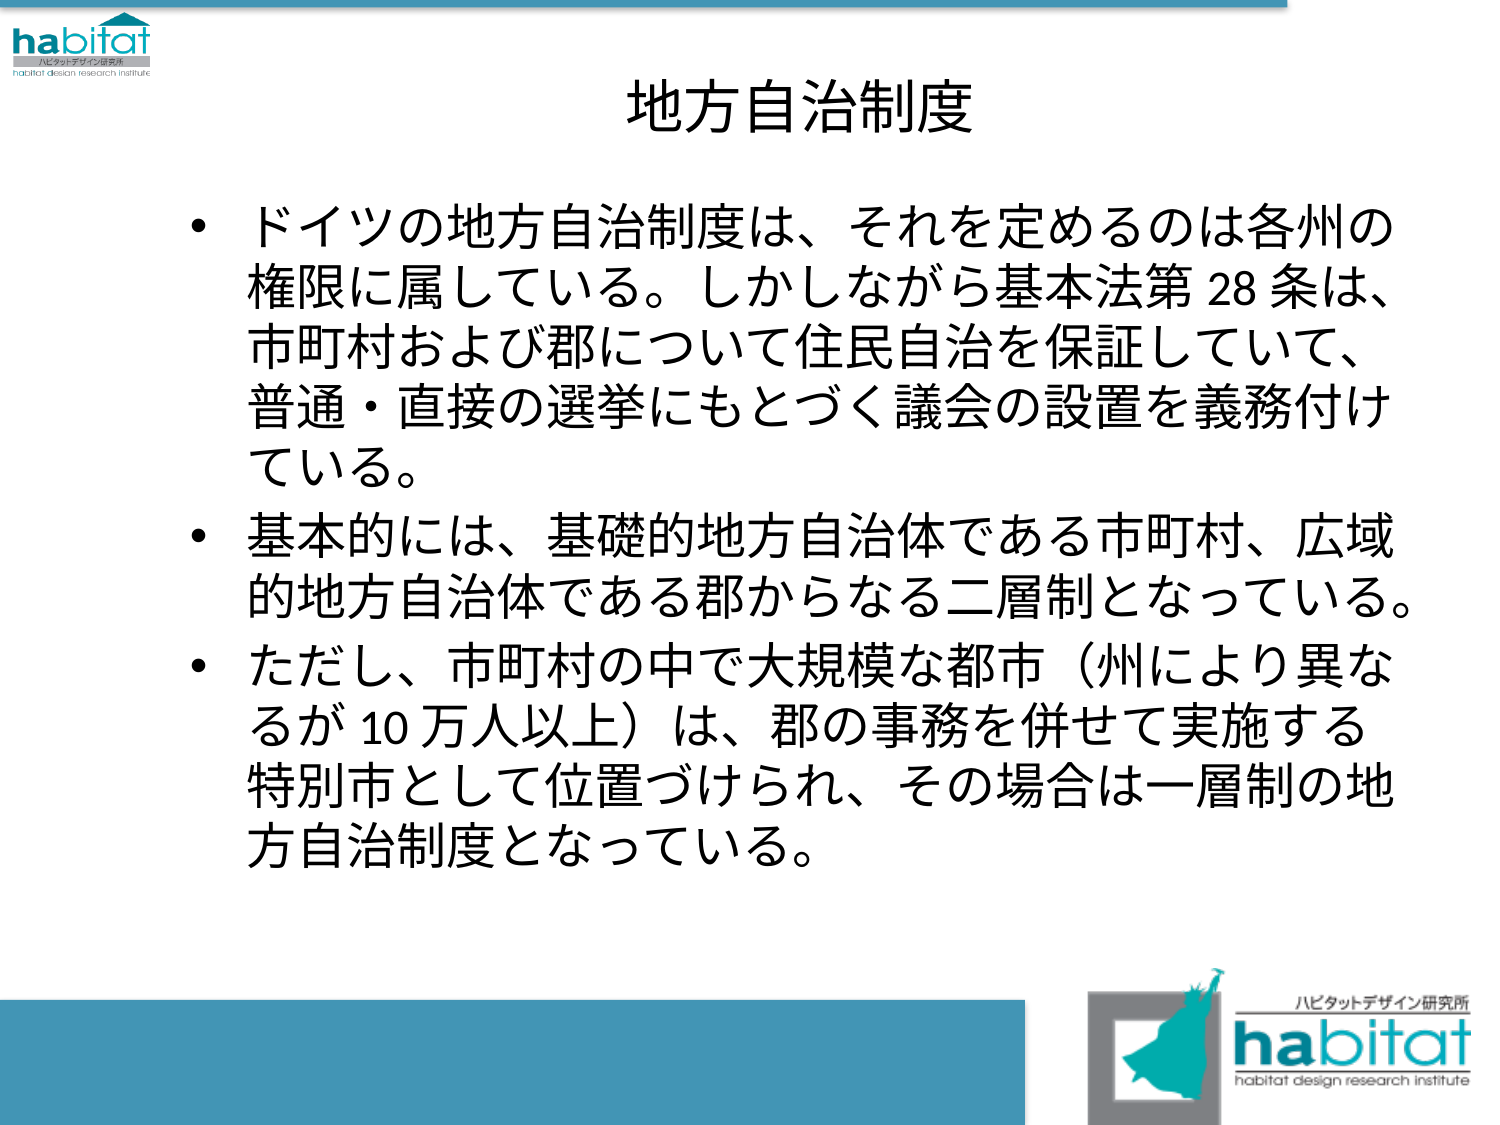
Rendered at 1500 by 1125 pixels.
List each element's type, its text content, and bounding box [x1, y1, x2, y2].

title 地方自治制度 [174, 64, 1425, 145]
list ドイツの地方自治制度は、それを定めるのは各州の権限に属している。しかしながら基本法第28条は、市町村および郡について住民自治を保証していて、普通・直接の選挙にもとづく議会の設置を義務付けている。 基本的には、基礎的地方自治体である市町村、広域的地方自治体である郡からなる二層制となっている。 ただし、市町村の中で大規模な都市（州により異なるが10万人以上）は、郡の事務を併せて実施する特別市として位置づけられ、その場合は一層制の地方自治制度となっている。 [174, 187, 1425, 875]
